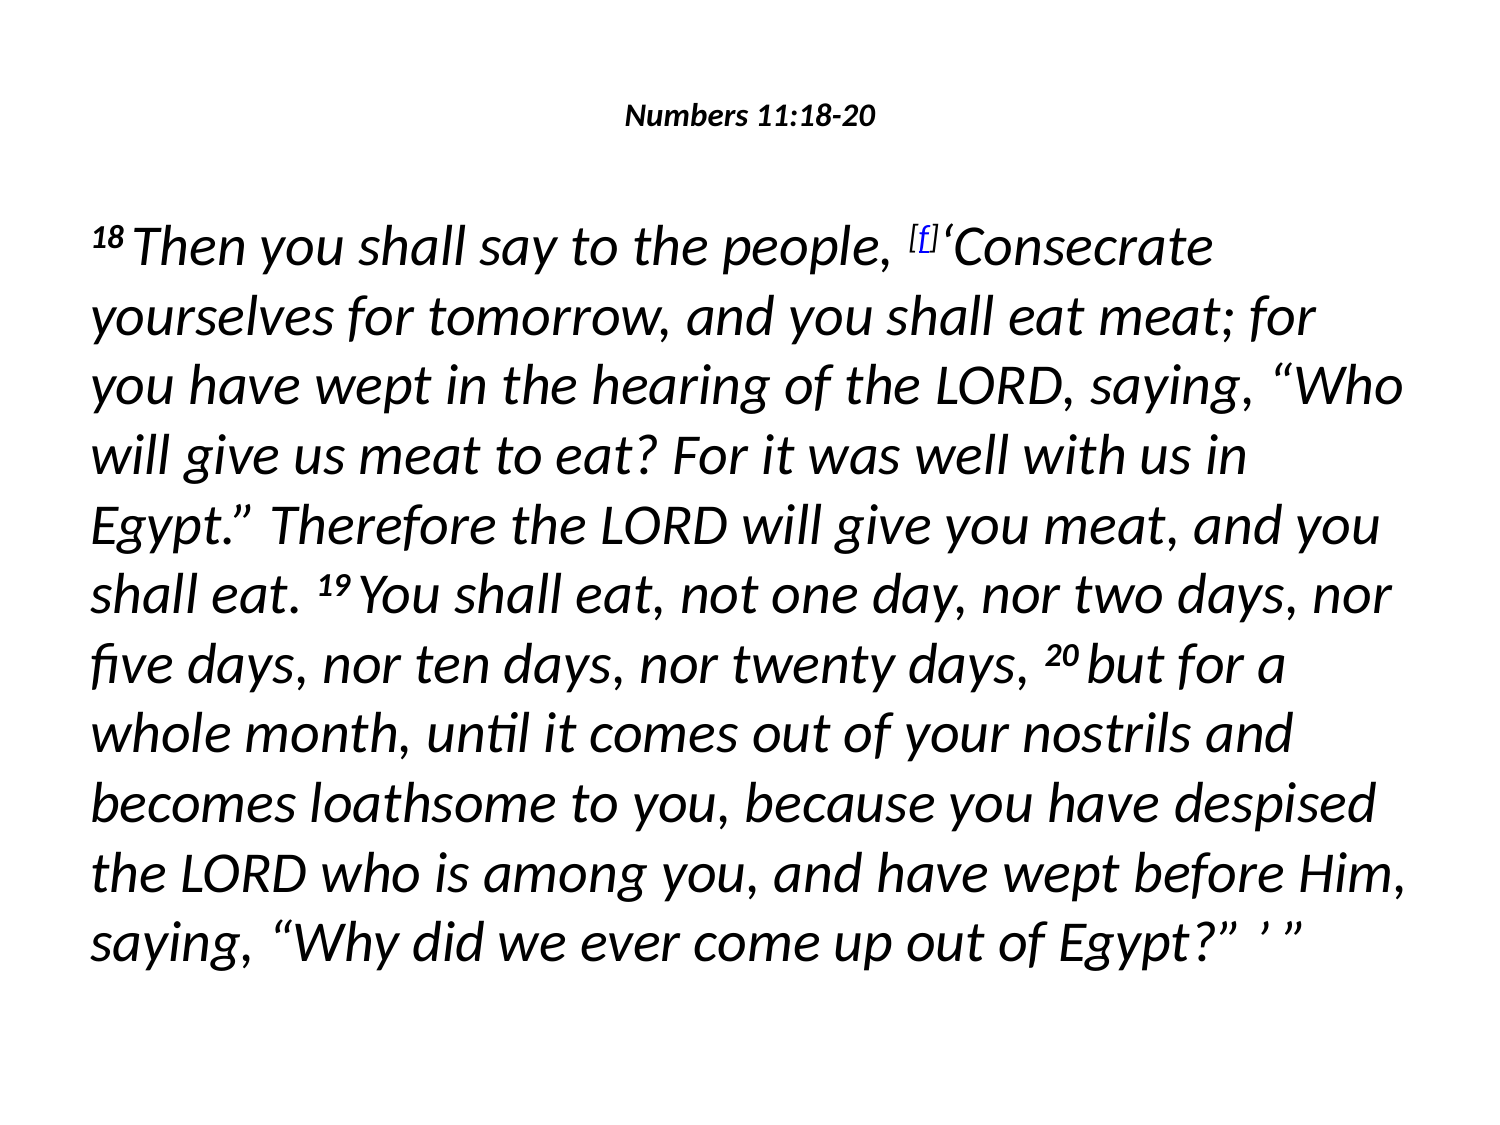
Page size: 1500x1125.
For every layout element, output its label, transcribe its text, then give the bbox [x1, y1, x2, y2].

title Numbers 11:18-20 [75, 45, 1425, 181]
list 18 Then you shall say to the people, [f]‘Consecrate yourselves for tomorrow, and you shall eat meat; for you have wept in the hearing of the Lord, saying, “Who will give us meat to eat? For it was well with us in Egypt.” Therefore the Lord will give you meat, and you shall eat. 19 You shall eat, not one day, nor two days, nor five days, nor ten days, nor twenty days, 20 but for a whole month, until it comes out of your nostrils and becomes loathsome to you, because you have despised the Lord who is among you, and have wept before Him, saying, “Why did we ever come up out of Egypt?” ’ ” [75, 200, 1425, 1059]
